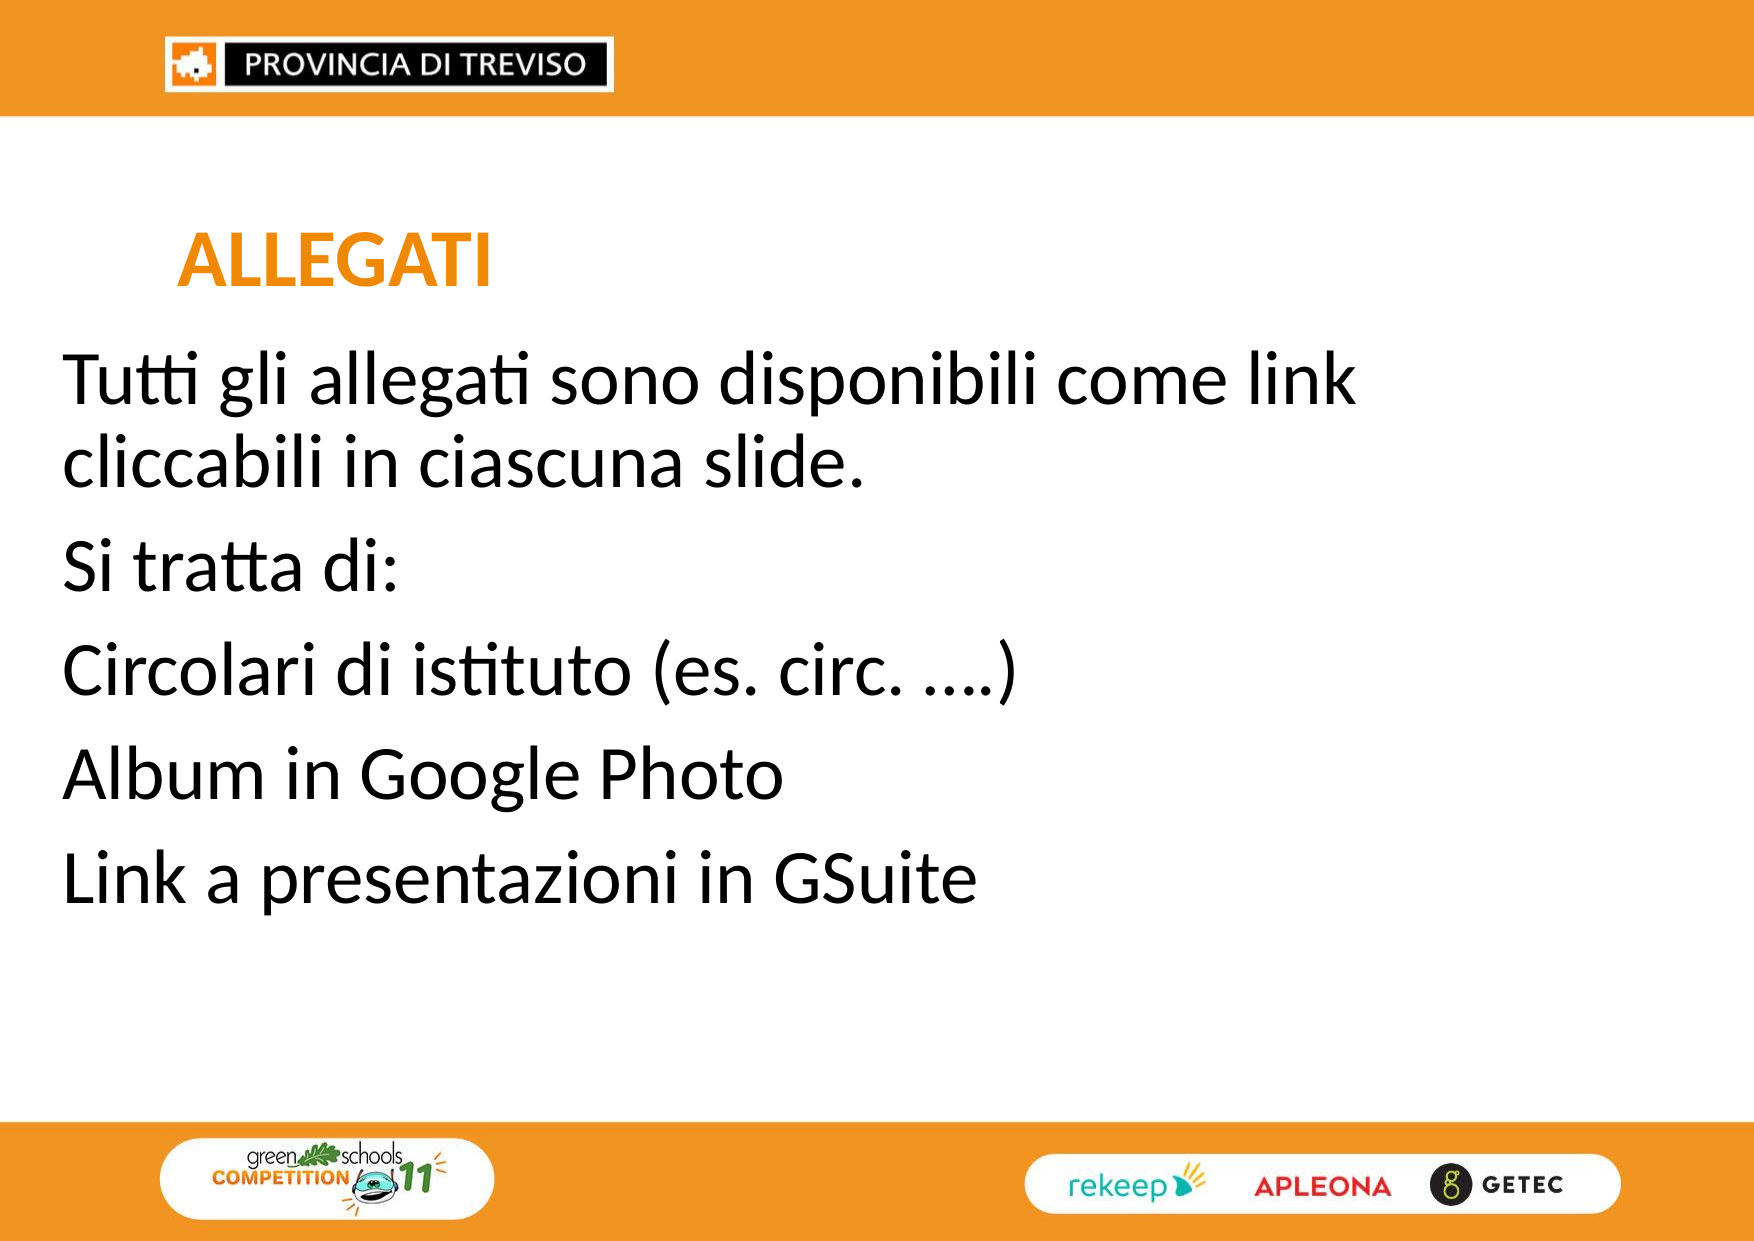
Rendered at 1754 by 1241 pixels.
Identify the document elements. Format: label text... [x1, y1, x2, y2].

picture [0, 0, 1754, 1241]
text_box Tutti gli allegati sono disponibili come link cliccabili in ciascuna slide. Si tratta di: Circolari di istituto (es. circ. ….) Album in Google Photo Link a presentazioni in GSuite [47, 330, 1623, 885]
text_box ALLEGATI [162, 207, 1624, 313]
